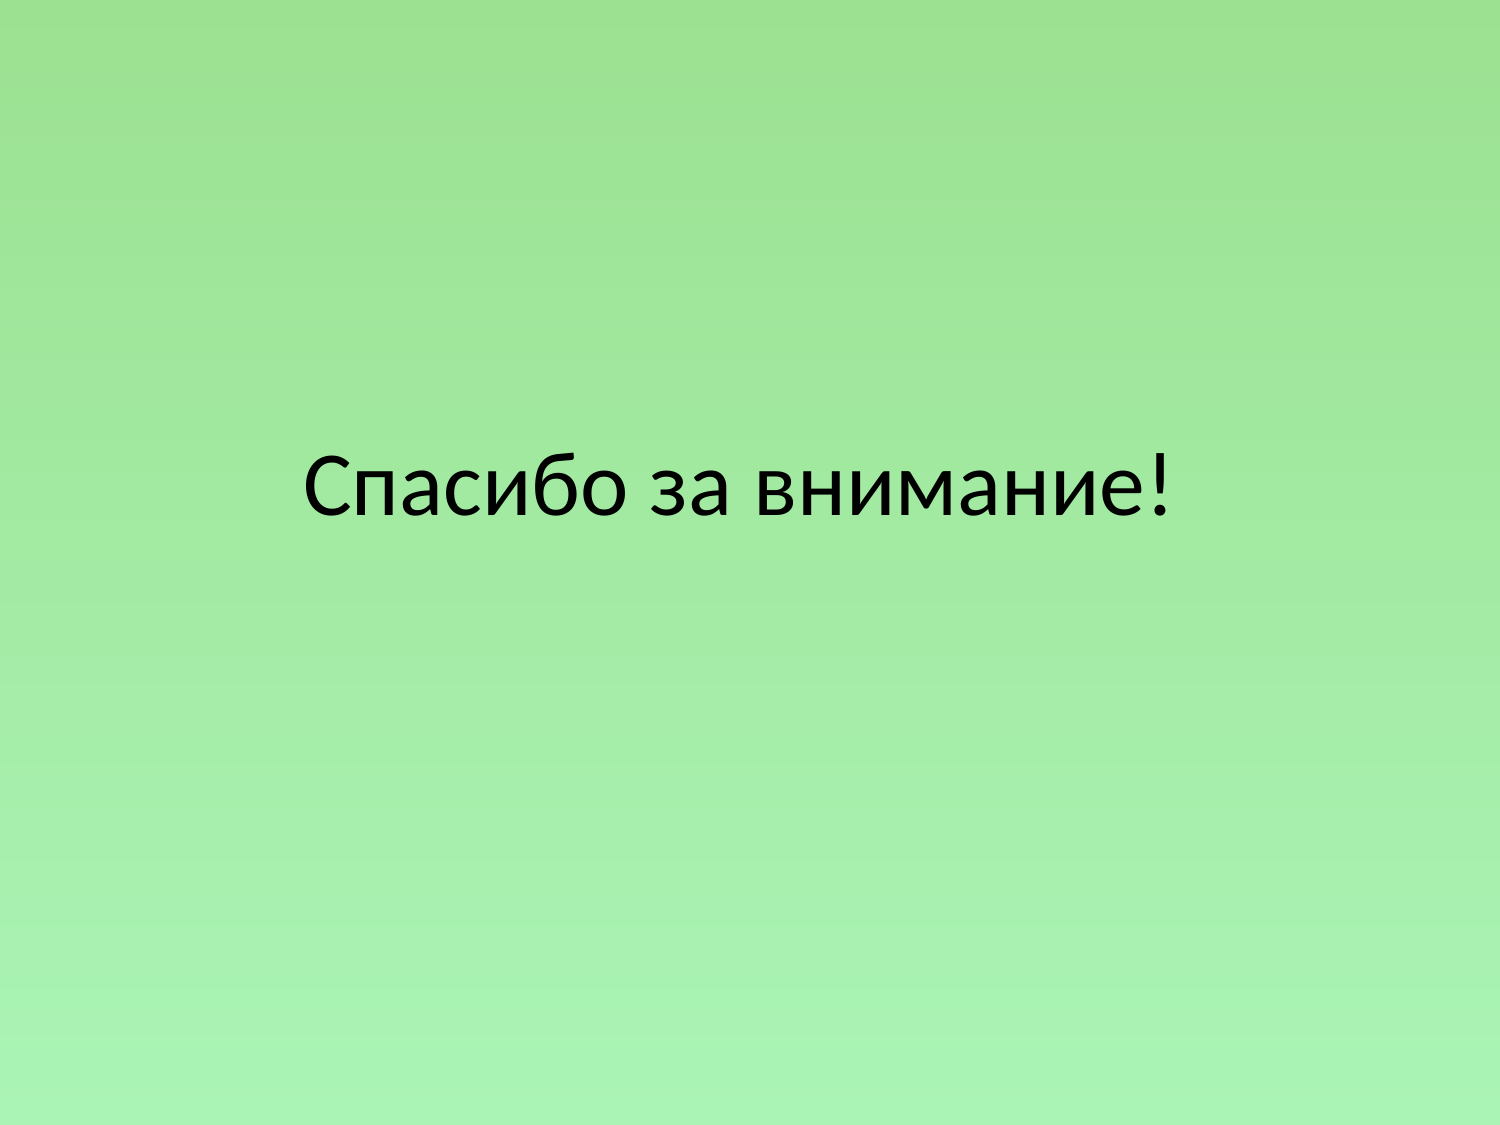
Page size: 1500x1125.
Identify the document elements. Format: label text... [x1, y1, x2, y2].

title Спасибо за внимание! [64, 385, 1415, 573]
